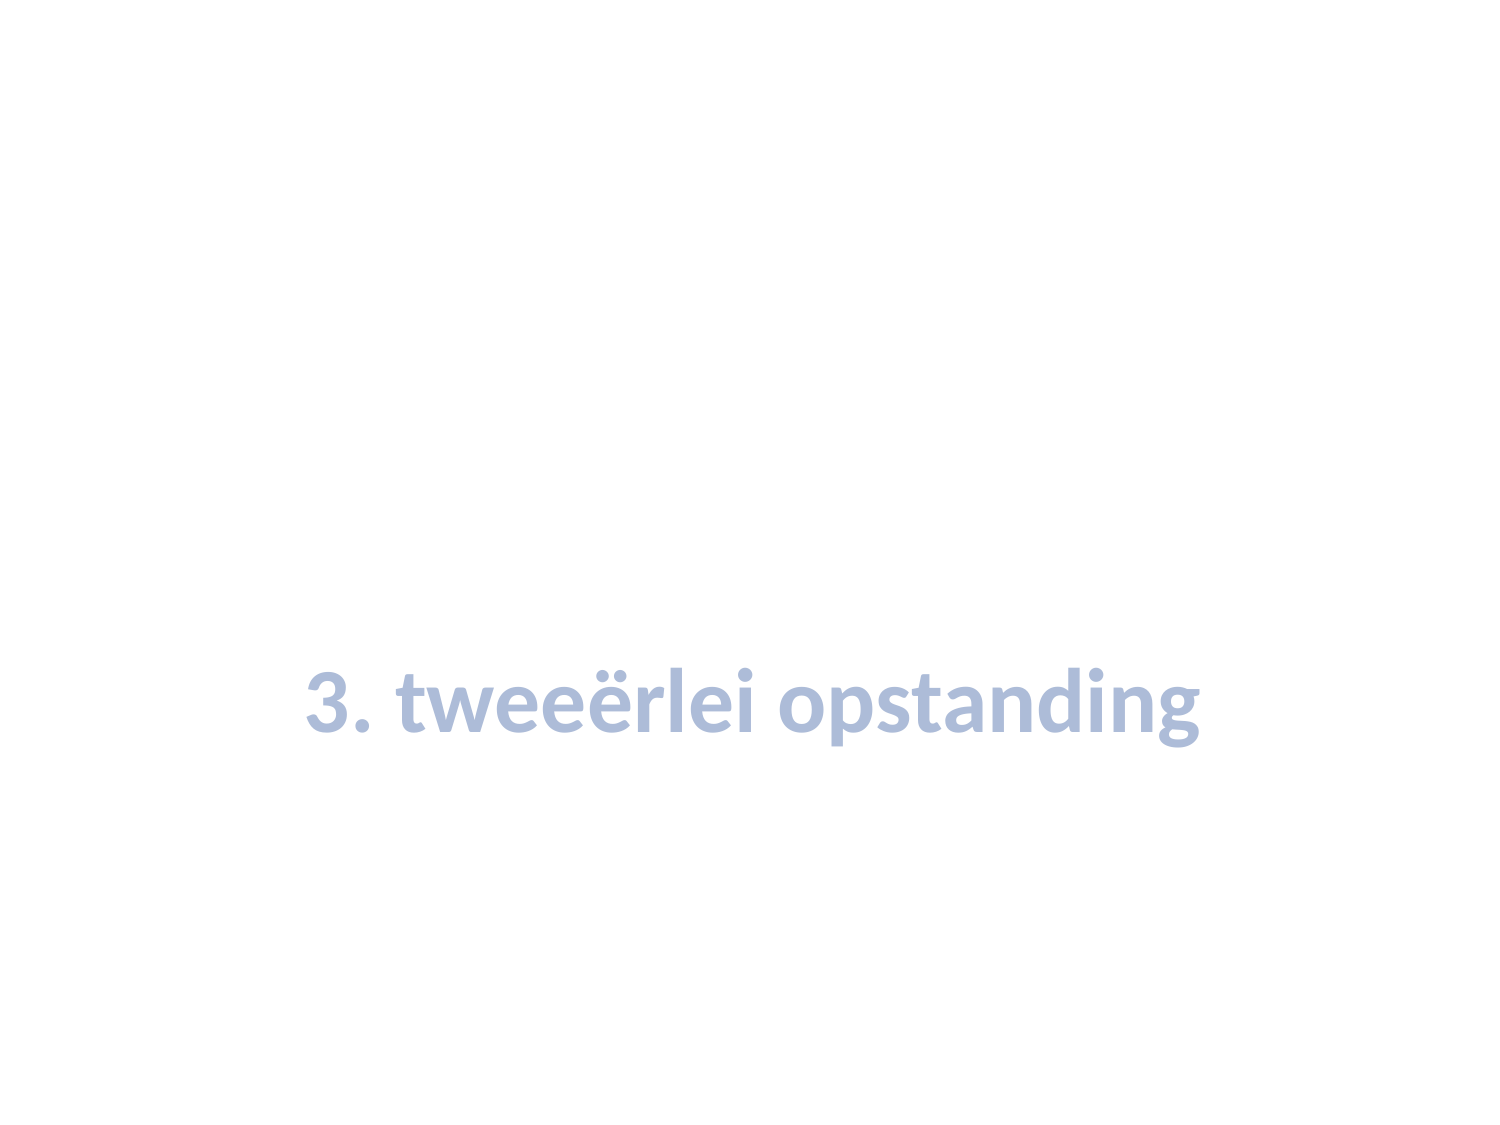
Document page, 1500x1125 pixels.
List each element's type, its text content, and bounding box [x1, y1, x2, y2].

text_box 3. tweeërlei opstanding [288, 633, 1217, 759]
